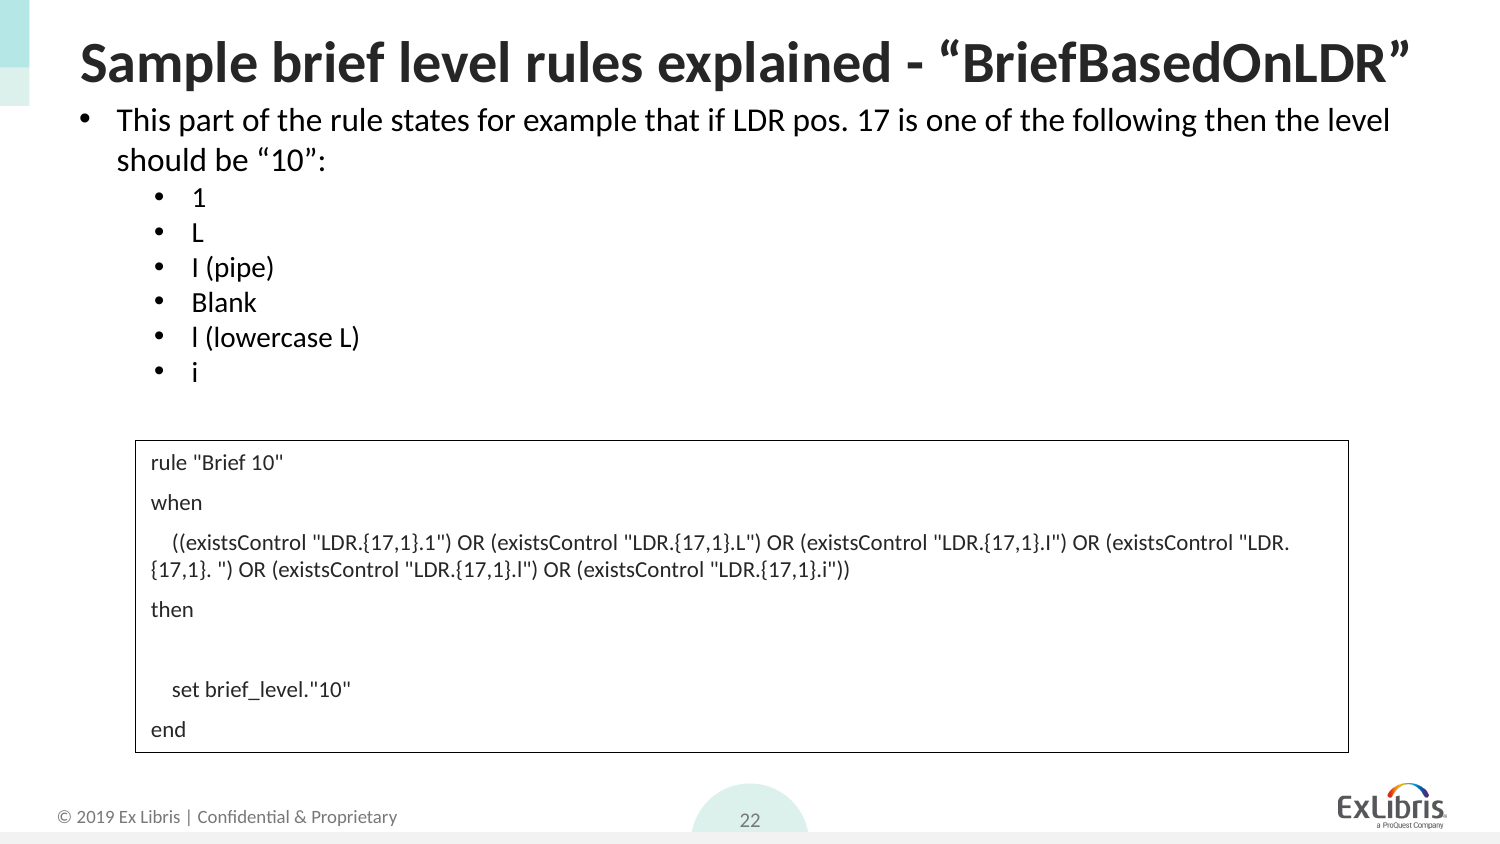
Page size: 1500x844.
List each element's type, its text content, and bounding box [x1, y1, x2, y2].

text_box This part of the rule states for example that if LDR pos. 17 is one of the following then the level should be “10”: 1 L I (pipe) Blank l (lowercase L) i [64, 91, 1423, 607]
slide_number 22 [705, 789, 795, 844]
picture [1338, 783, 1447, 829]
list rule "Brief 10" when ((existsControl "LDR.{17,1}.1") OR (existsControl "LDR.{17,1}.L") OR (existsControl "LDR.{17,1}.I") OR (existsControl "LDR.{17,1}. ") OR (existsControl "LDR.{17,1}.l") OR (existsControl "LDR.{17,1}.i")) then set brief_level."10" end [135, 607, 1349, 753]
title Sample brief level rules explained - “BriefBasedOnLDR” [64, 11, 1447, 107]
